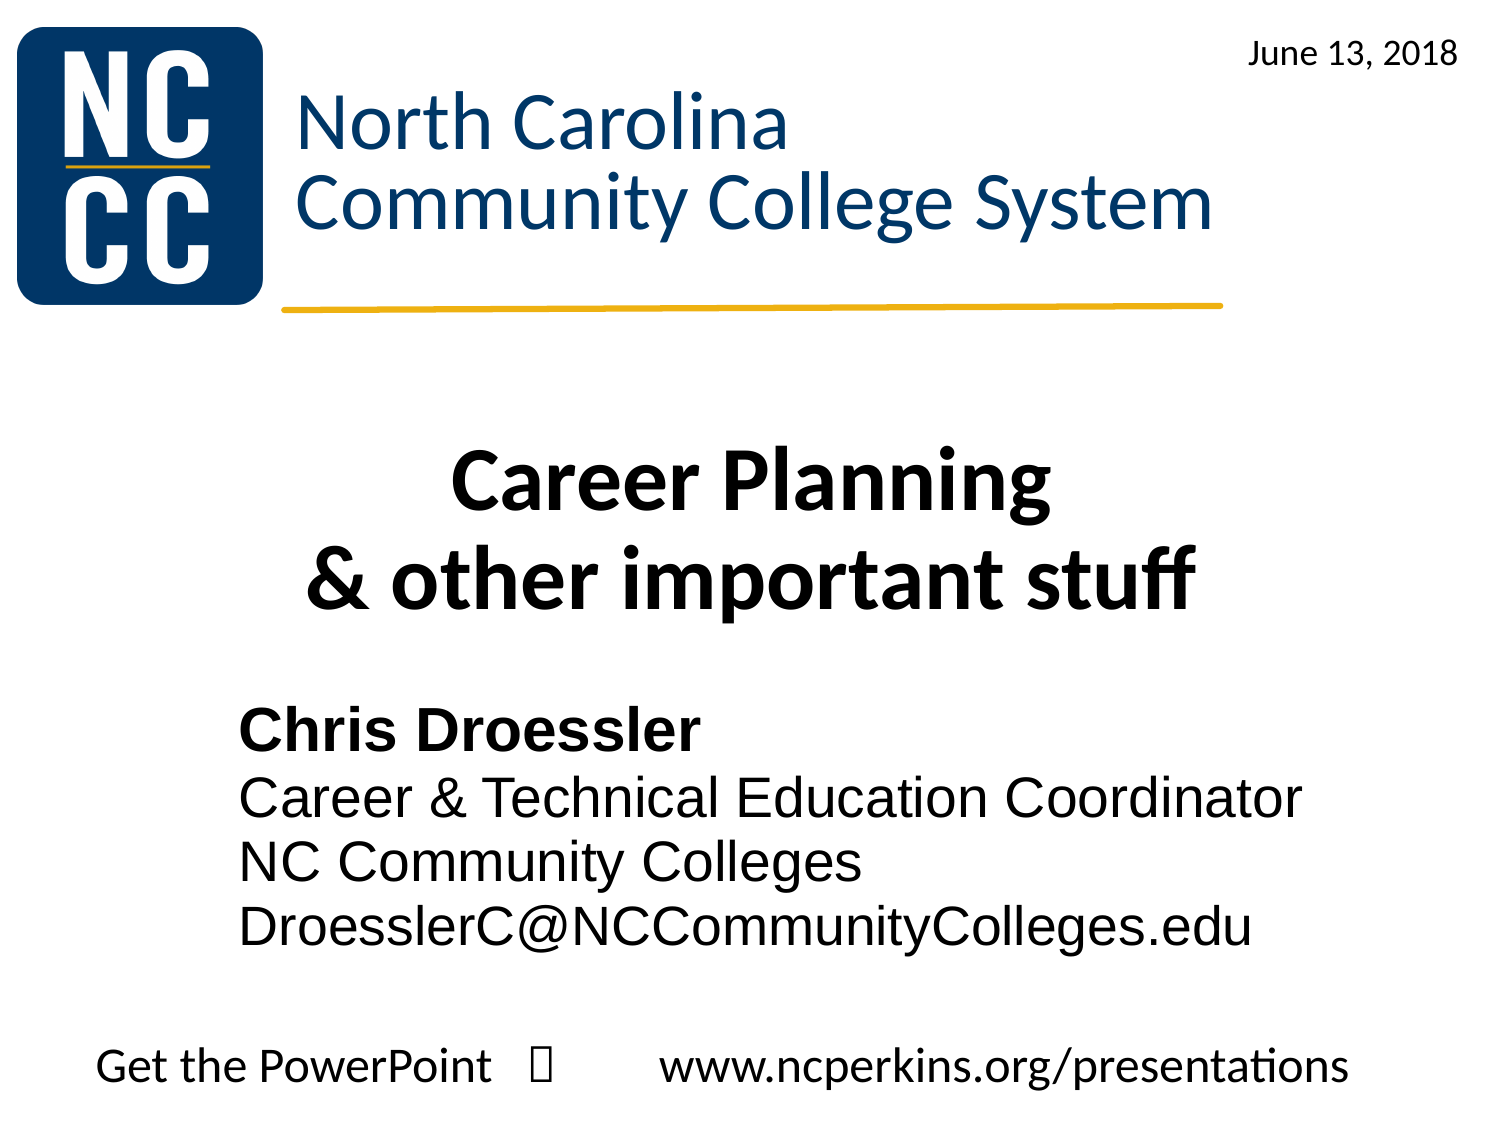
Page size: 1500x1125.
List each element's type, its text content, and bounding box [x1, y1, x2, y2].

subtitle Chris Droessler Career & Technical Education Coordinator NC Community Colleges DroesslerC@NCCommunityColleges.edu [150, 696, 1354, 969]
picture [17, 27, 263, 305]
text_box Get the PowerPoint  www.ncperkins.org/presentations [80, 1025, 1500, 1125]
text_box June 13, 2018 [1233, 20, 1474, 81]
title Career Planning & other important stuff [150, 402, 1354, 637]
